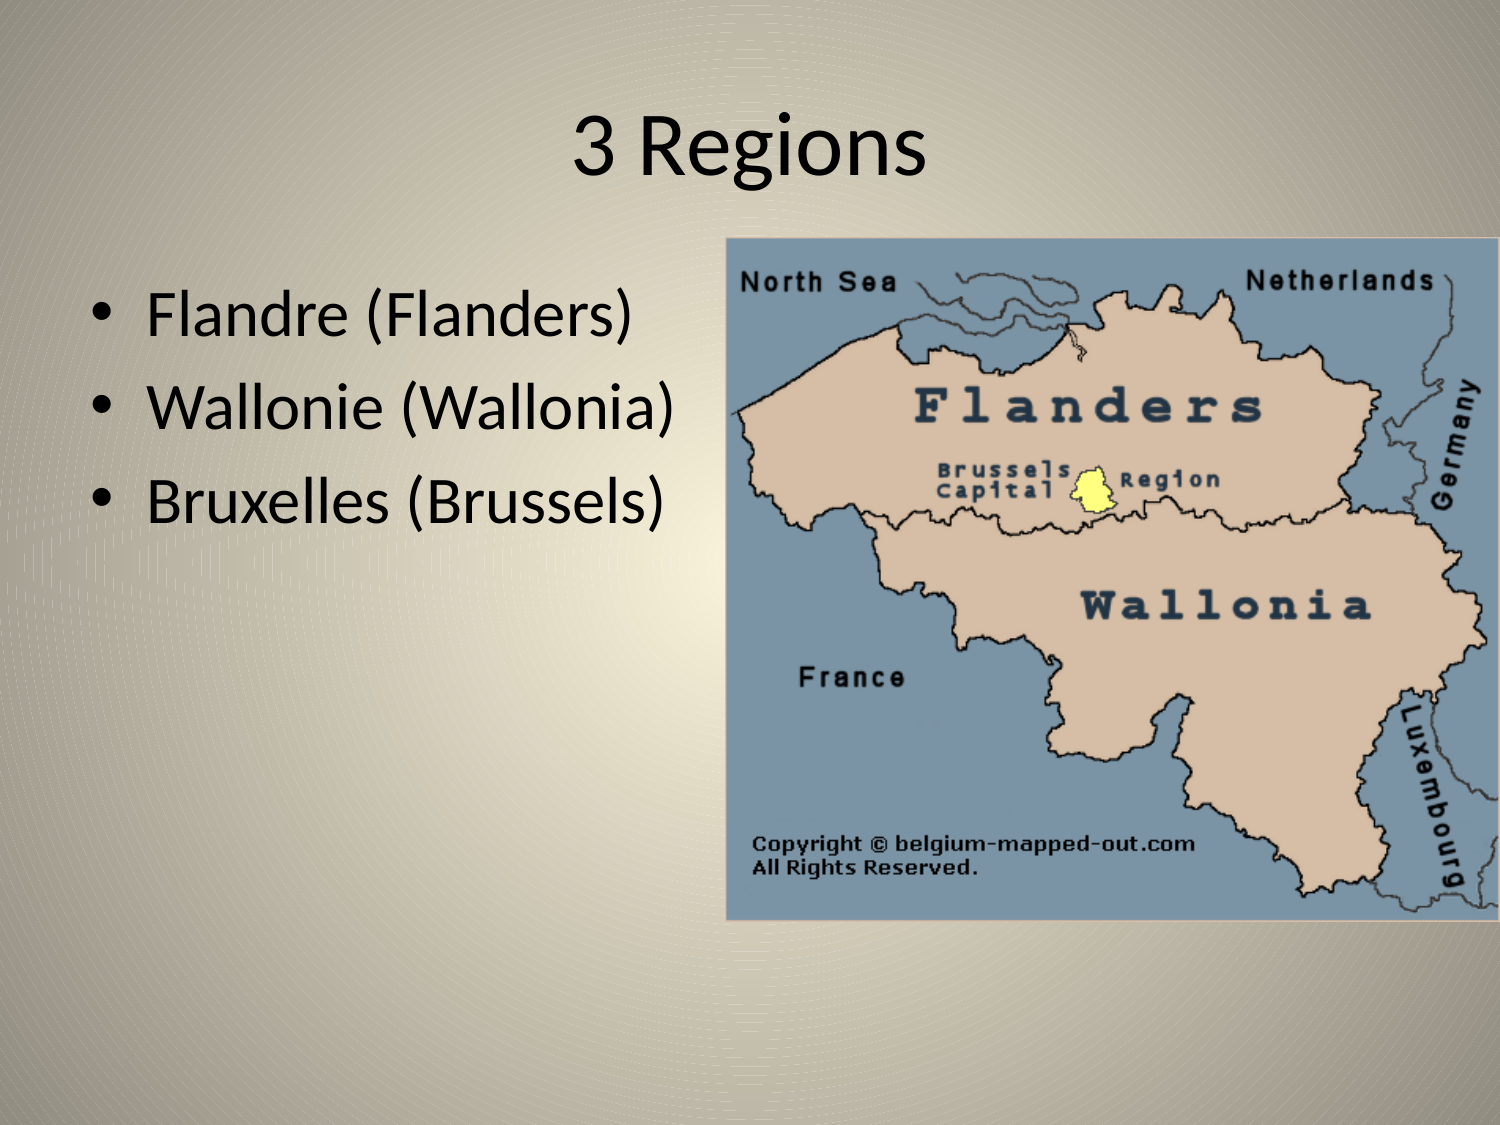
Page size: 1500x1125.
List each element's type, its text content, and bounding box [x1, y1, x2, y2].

title 3 Regions [75, 45, 1425, 233]
list Flandre (Flanders) Wallonie (Wallonia) Bruxelles (Brussels) [75, 262, 1425, 1005]
picture [724, 237, 1500, 923]
